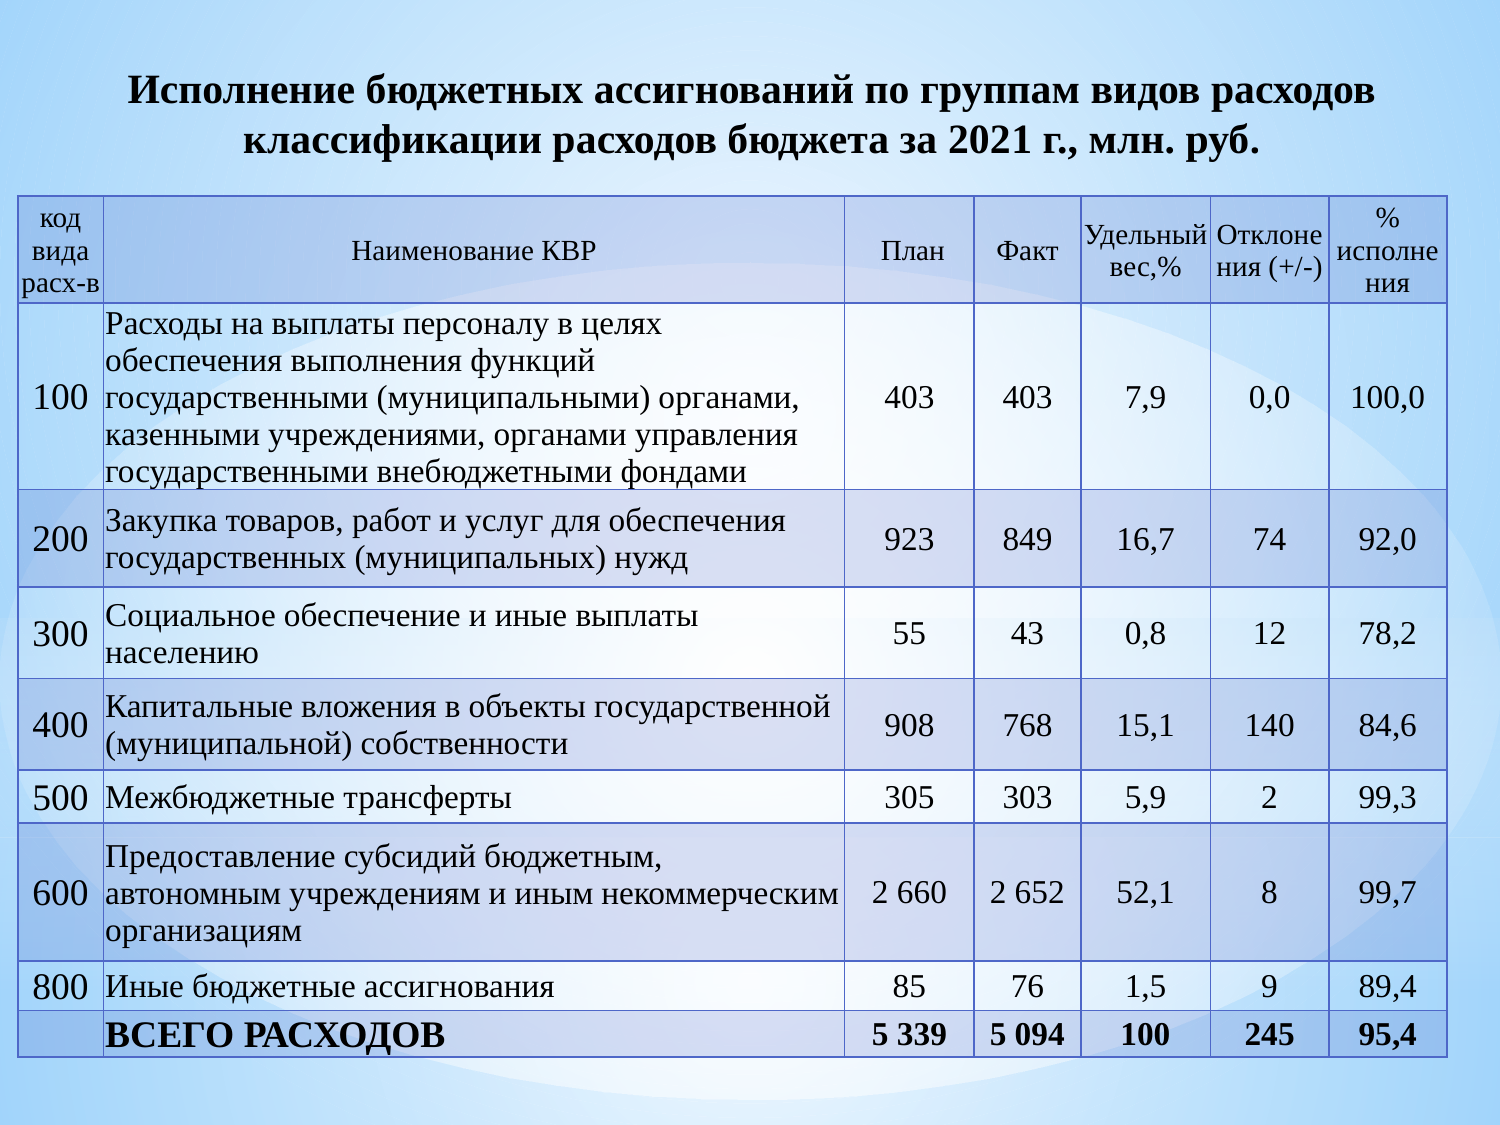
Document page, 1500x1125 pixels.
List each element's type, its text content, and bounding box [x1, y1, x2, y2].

table_cell 100 [19, 304, 103, 489]
table_cell 305 [845, 771, 973, 822]
table_cell 2 652 [975, 824, 1080, 960]
table_cell 500 [19, 771, 103, 822]
table_cell 43 [975, 588, 1080, 678]
table_cell 84,6 [1330, 679, 1446, 769]
table_cell [19, 1011, 103, 1056]
table_cell 9 [1211, 962, 1328, 1010]
table_cell 140 [1211, 679, 1328, 769]
table_cell 0,8 [1082, 588, 1210, 678]
table_cell 52,1 [1082, 824, 1210, 960]
table_cell 400 [19, 679, 103, 769]
table_header Факт [975, 197, 1080, 302]
table_cell 92,0 [1330, 490, 1446, 586]
table_cell 55 [845, 588, 973, 678]
table_header Удельный вес,% [1082, 197, 1210, 302]
table_cell Закупка товаров, работ и услуг для обеспечения государственных (муниципальных) нужд [104, 490, 844, 586]
table_cell 2 660 [845, 824, 973, 960]
table_cell 849 [975, 490, 1080, 586]
table_cell Капитальные вложения в объекты государственной (муниципальной) собственности [104, 679, 844, 769]
table_cell 15,1 [1082, 679, 1210, 769]
table_cell 89,4 [1330, 962, 1446, 1010]
table_cell 923 [845, 490, 973, 586]
table_cell 200 [19, 490, 103, 586]
table_cell 800 [19, 962, 103, 1010]
table_cell 100,0 [1330, 304, 1446, 489]
table_cell 16,7 [1082, 490, 1210, 586]
table_header Отклонения (+/-) [1211, 197, 1328, 302]
table_cell Межбюджетные трансферты [104, 771, 844, 822]
table_cell 100 [1082, 1011, 1210, 1056]
table_cell 5,9 [1082, 771, 1210, 822]
table_cell 403 [845, 304, 973, 489]
table_cell Социальное обеспечение и иные выплаты населению [104, 588, 844, 678]
table_cell 0,0 [1211, 304, 1328, 489]
table_cell 300 [19, 588, 103, 678]
table_cell 1,5 [1082, 962, 1210, 1010]
table_cell 85 [845, 962, 973, 1010]
table_cell 95,4 [1330, 1011, 1446, 1056]
table_cell 403 [975, 304, 1080, 489]
table_header код вида расх-в [19, 197, 103, 302]
table_cell 303 [975, 771, 1080, 822]
table_cell 12 [1211, 588, 1328, 678]
table_cell 7,9 [1082, 304, 1210, 489]
table_header План [845, 197, 973, 302]
table_cell 76 [975, 962, 1080, 1010]
table_cell 99,7 [1330, 824, 1446, 960]
table_cell ВСЕГО РАСХОДОВ [104, 1011, 844, 1056]
table_cell 5 094 [975, 1011, 1080, 1056]
title Исполнение бюджетных ассигнований по группам видов расходов классификации расходов бюджета за 2021 г., млн. руб. [76, 54, 1427, 162]
table_cell Иные бюджетные ассигнования [104, 962, 844, 1010]
table_cell Предоставление субсидий бюджетным, автономным учреждениям и иным некоммерческим организациям [104, 824, 844, 960]
table_header % исполнения [1330, 197, 1446, 302]
table_header Наименование КВР [104, 197, 844, 302]
table_cell 768 [975, 679, 1080, 769]
table_cell 908 [845, 679, 973, 769]
table_cell 8 [1211, 824, 1328, 960]
table_cell 78,2 [1330, 588, 1446, 678]
table_cell 600 [19, 824, 103, 960]
table_cell Расходы на выплаты персоналу в целях обеспечения выполнения функций государственными (муниципальными) органами, казенными учреждениями, органами управления государственными внебюджетными фондами [104, 304, 844, 489]
table_cell 2 [1211, 771, 1328, 822]
table_cell 74 [1211, 490, 1328, 586]
table_cell 5 339 [845, 1011, 973, 1056]
table_cell 245 [1211, 1011, 1328, 1056]
table_cell 99,3 [1330, 771, 1446, 822]
